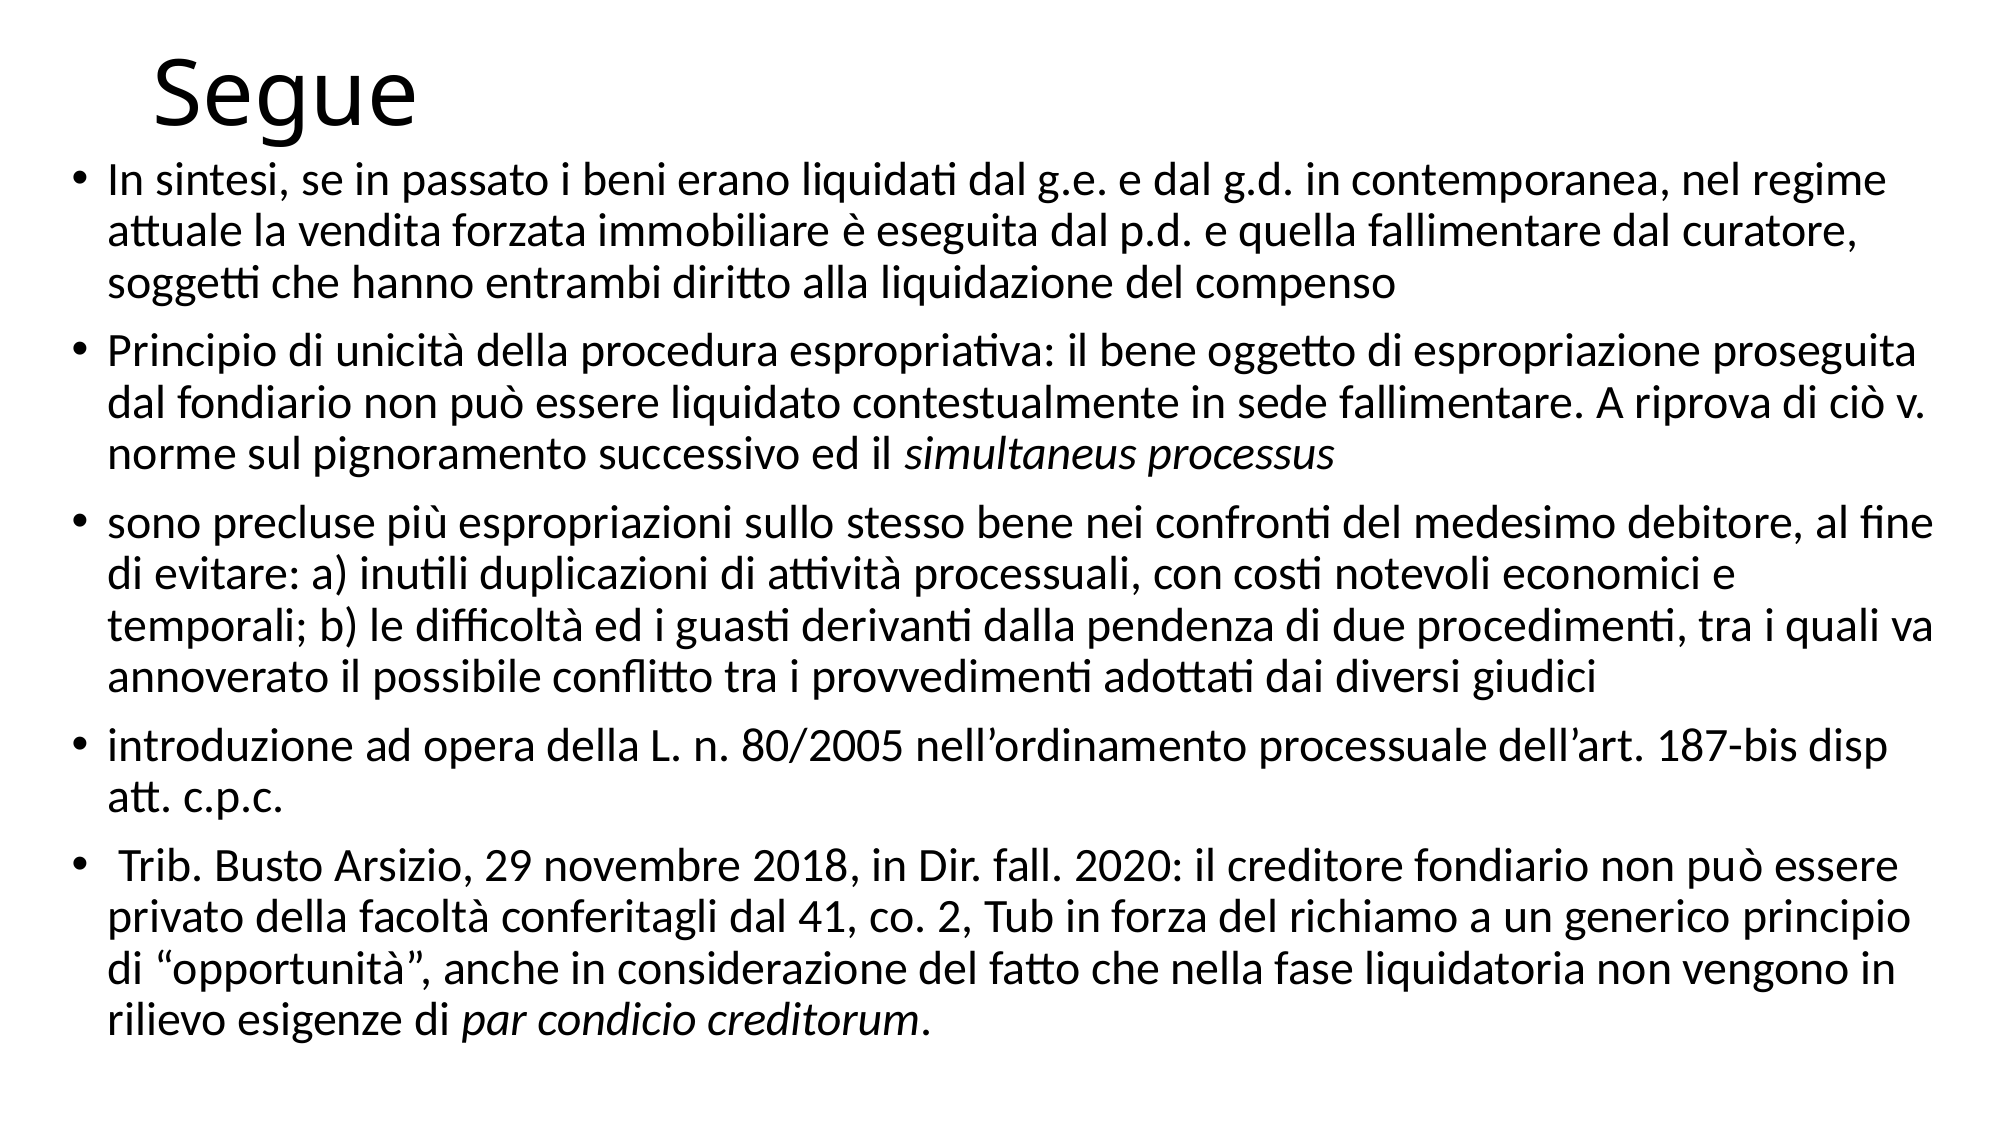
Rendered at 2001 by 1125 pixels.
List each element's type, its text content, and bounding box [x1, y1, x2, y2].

list In sintesi, se in passato i beni erano liquidati dal g.e. e dal g.d. in contemporanea, nel regime attuale la vendita forzata immobiliare è eseguita dal p.d. e quella fallimentare dal curatore, soggetti che hanno entrambi diritto alla liquidazione del compenso Principio di unicità della procedura espropriativa: il bene oggetto di espropriazione proseguita dal fondiario non può essere liquidato contestualmente in sede fallimentare. A riprova di ciò v. norme sul pignoramento successivo ed il simultaneus processus sono precluse più espropriazioni sullo stesso bene nei confronti del medesimo debitore, al fine di evitare: a) inutili duplicazioni di attività processuali, con costi notevoli economici e temporali; b) le difficoltà ed i guasti derivanti dalla pendenza di due procedimenti, tra i quali va annoverato il possibile conflitto tra i provvedimenti adottati dai diversi giudici introduzione ad opera della L. n. 80/2005 nell’ordinamento processuale dell’art. 187-bis disp att. c.p.c. Trib. Busto Arsizio, 29 novembre 2018, in Dir. fall. 2020: il creditore fondiario non può essere privato della facoltà conferitagli dal 41, co. 2, Tub in forza del richiamo a un generico principio di “opportunità”, anche in considerazione del fatto che nella fase liquidatoria non vengono in rilievo esigenze di par condicio creditorum. [56, 146, 1959, 1071]
title Segue [137, 22, 1863, 146]
